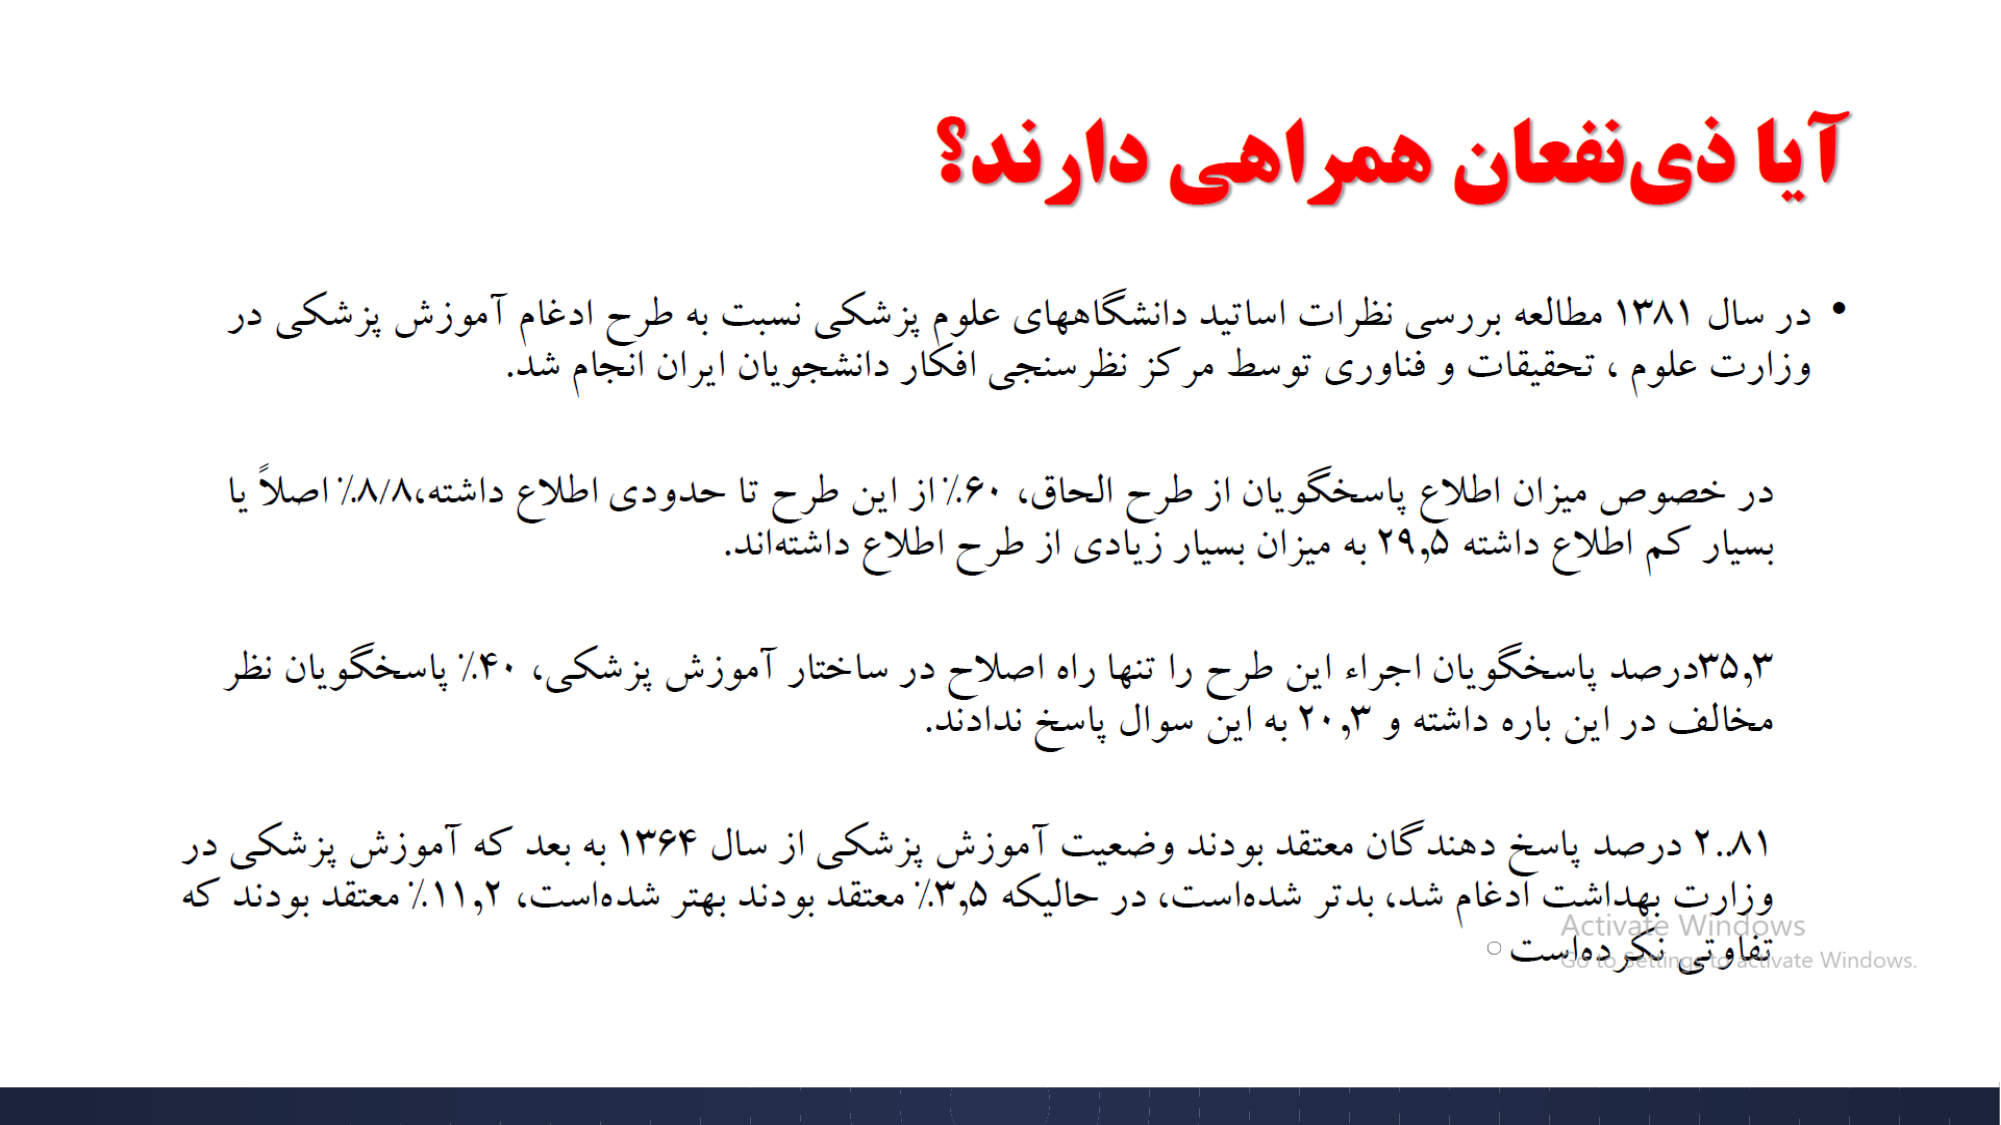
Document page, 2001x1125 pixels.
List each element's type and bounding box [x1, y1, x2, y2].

list [0, 0, 2000, 1082]
